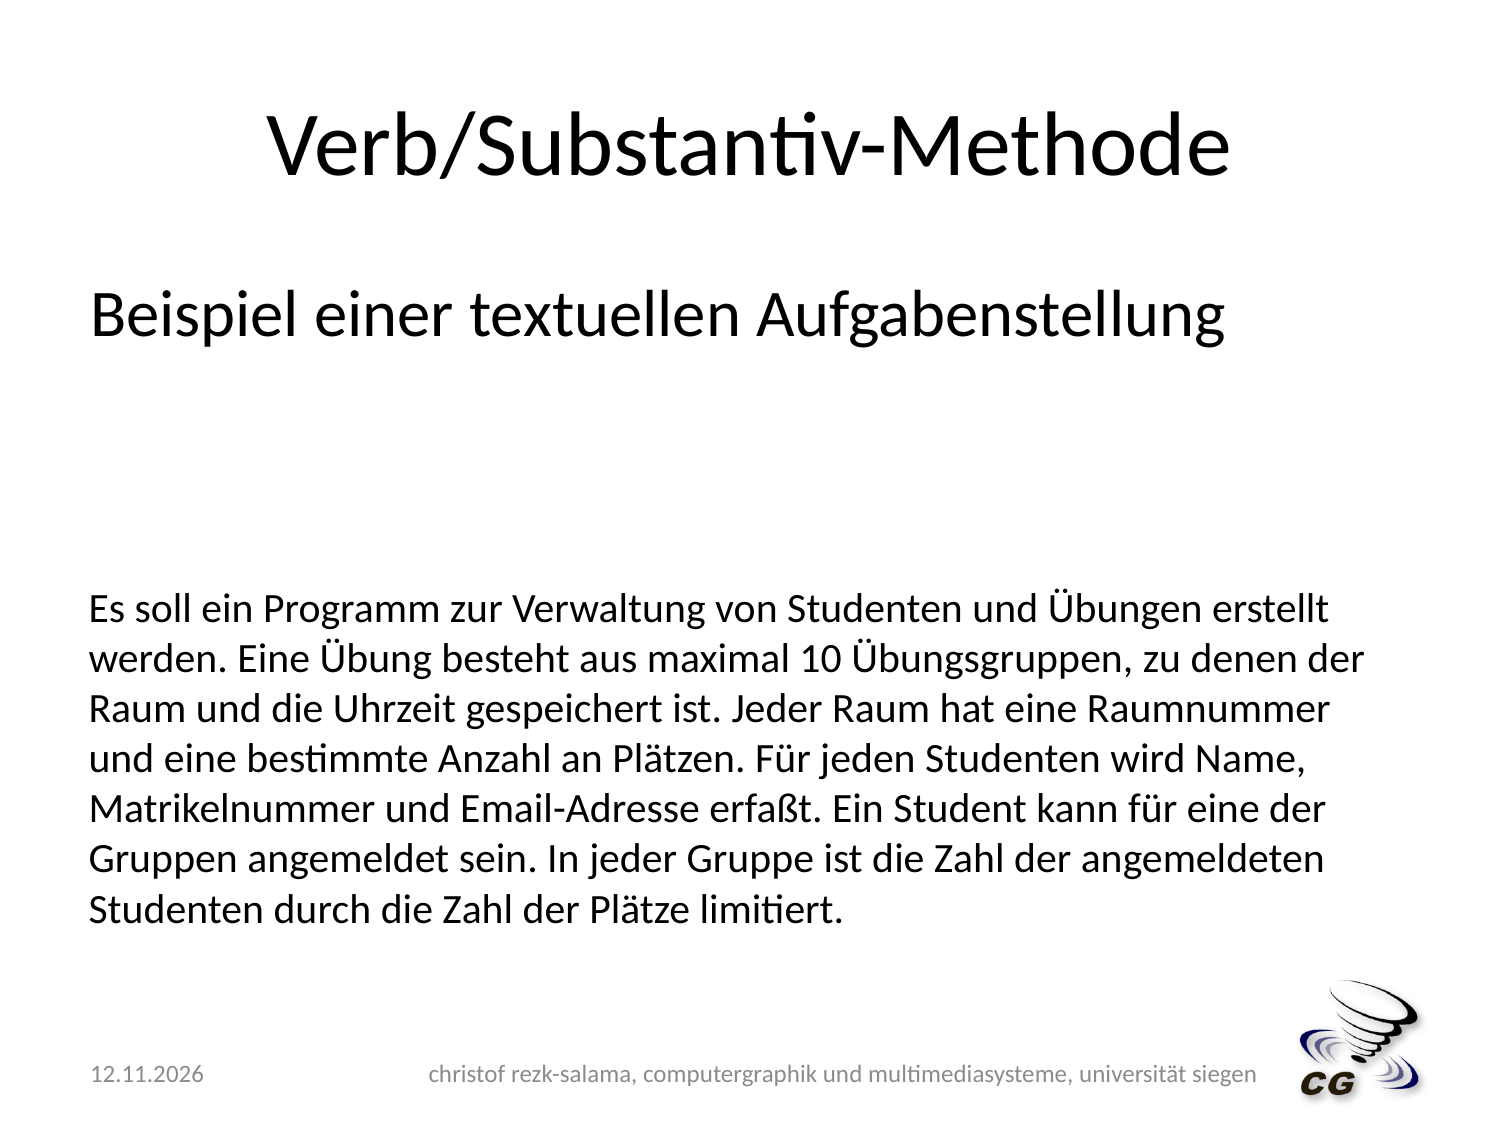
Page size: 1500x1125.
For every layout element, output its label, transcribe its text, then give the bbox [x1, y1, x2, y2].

footer christof rezk-salama, computergraphik und multimediasysteme, universität siegen [375, 1042, 1313, 1103]
title Verb/Substantiv-Methode [75, 45, 1425, 233]
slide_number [75, 1042, 364, 1103]
list Beispiel einer textuellen Aufgabenstellung [75, 262, 1425, 1027]
picture [1289, 1027, 1423, 1102]
text_box Es soll ein Programm zur Verwaltung von Studenten und Übungen erstellt werden. Eine Übung besteht aus maximal 10 Übungsgruppen, zu denen der Raum und die Uhrzeit gespeichert ist. Jeder Raum hat eine Raumnummer und eine bestimmte Anzahl an Plätzen. Für jeden Studenten wird Name, Matrikelnummer und Email-Adresse erfaßt. Ein Student kann für eine der Gruppen angemeldet sein. In jeder Gruppe ist die Zahl der angemeldeten Studenten durch die Zahl der Plätze limitiert. [72, 549, 1405, 963]
